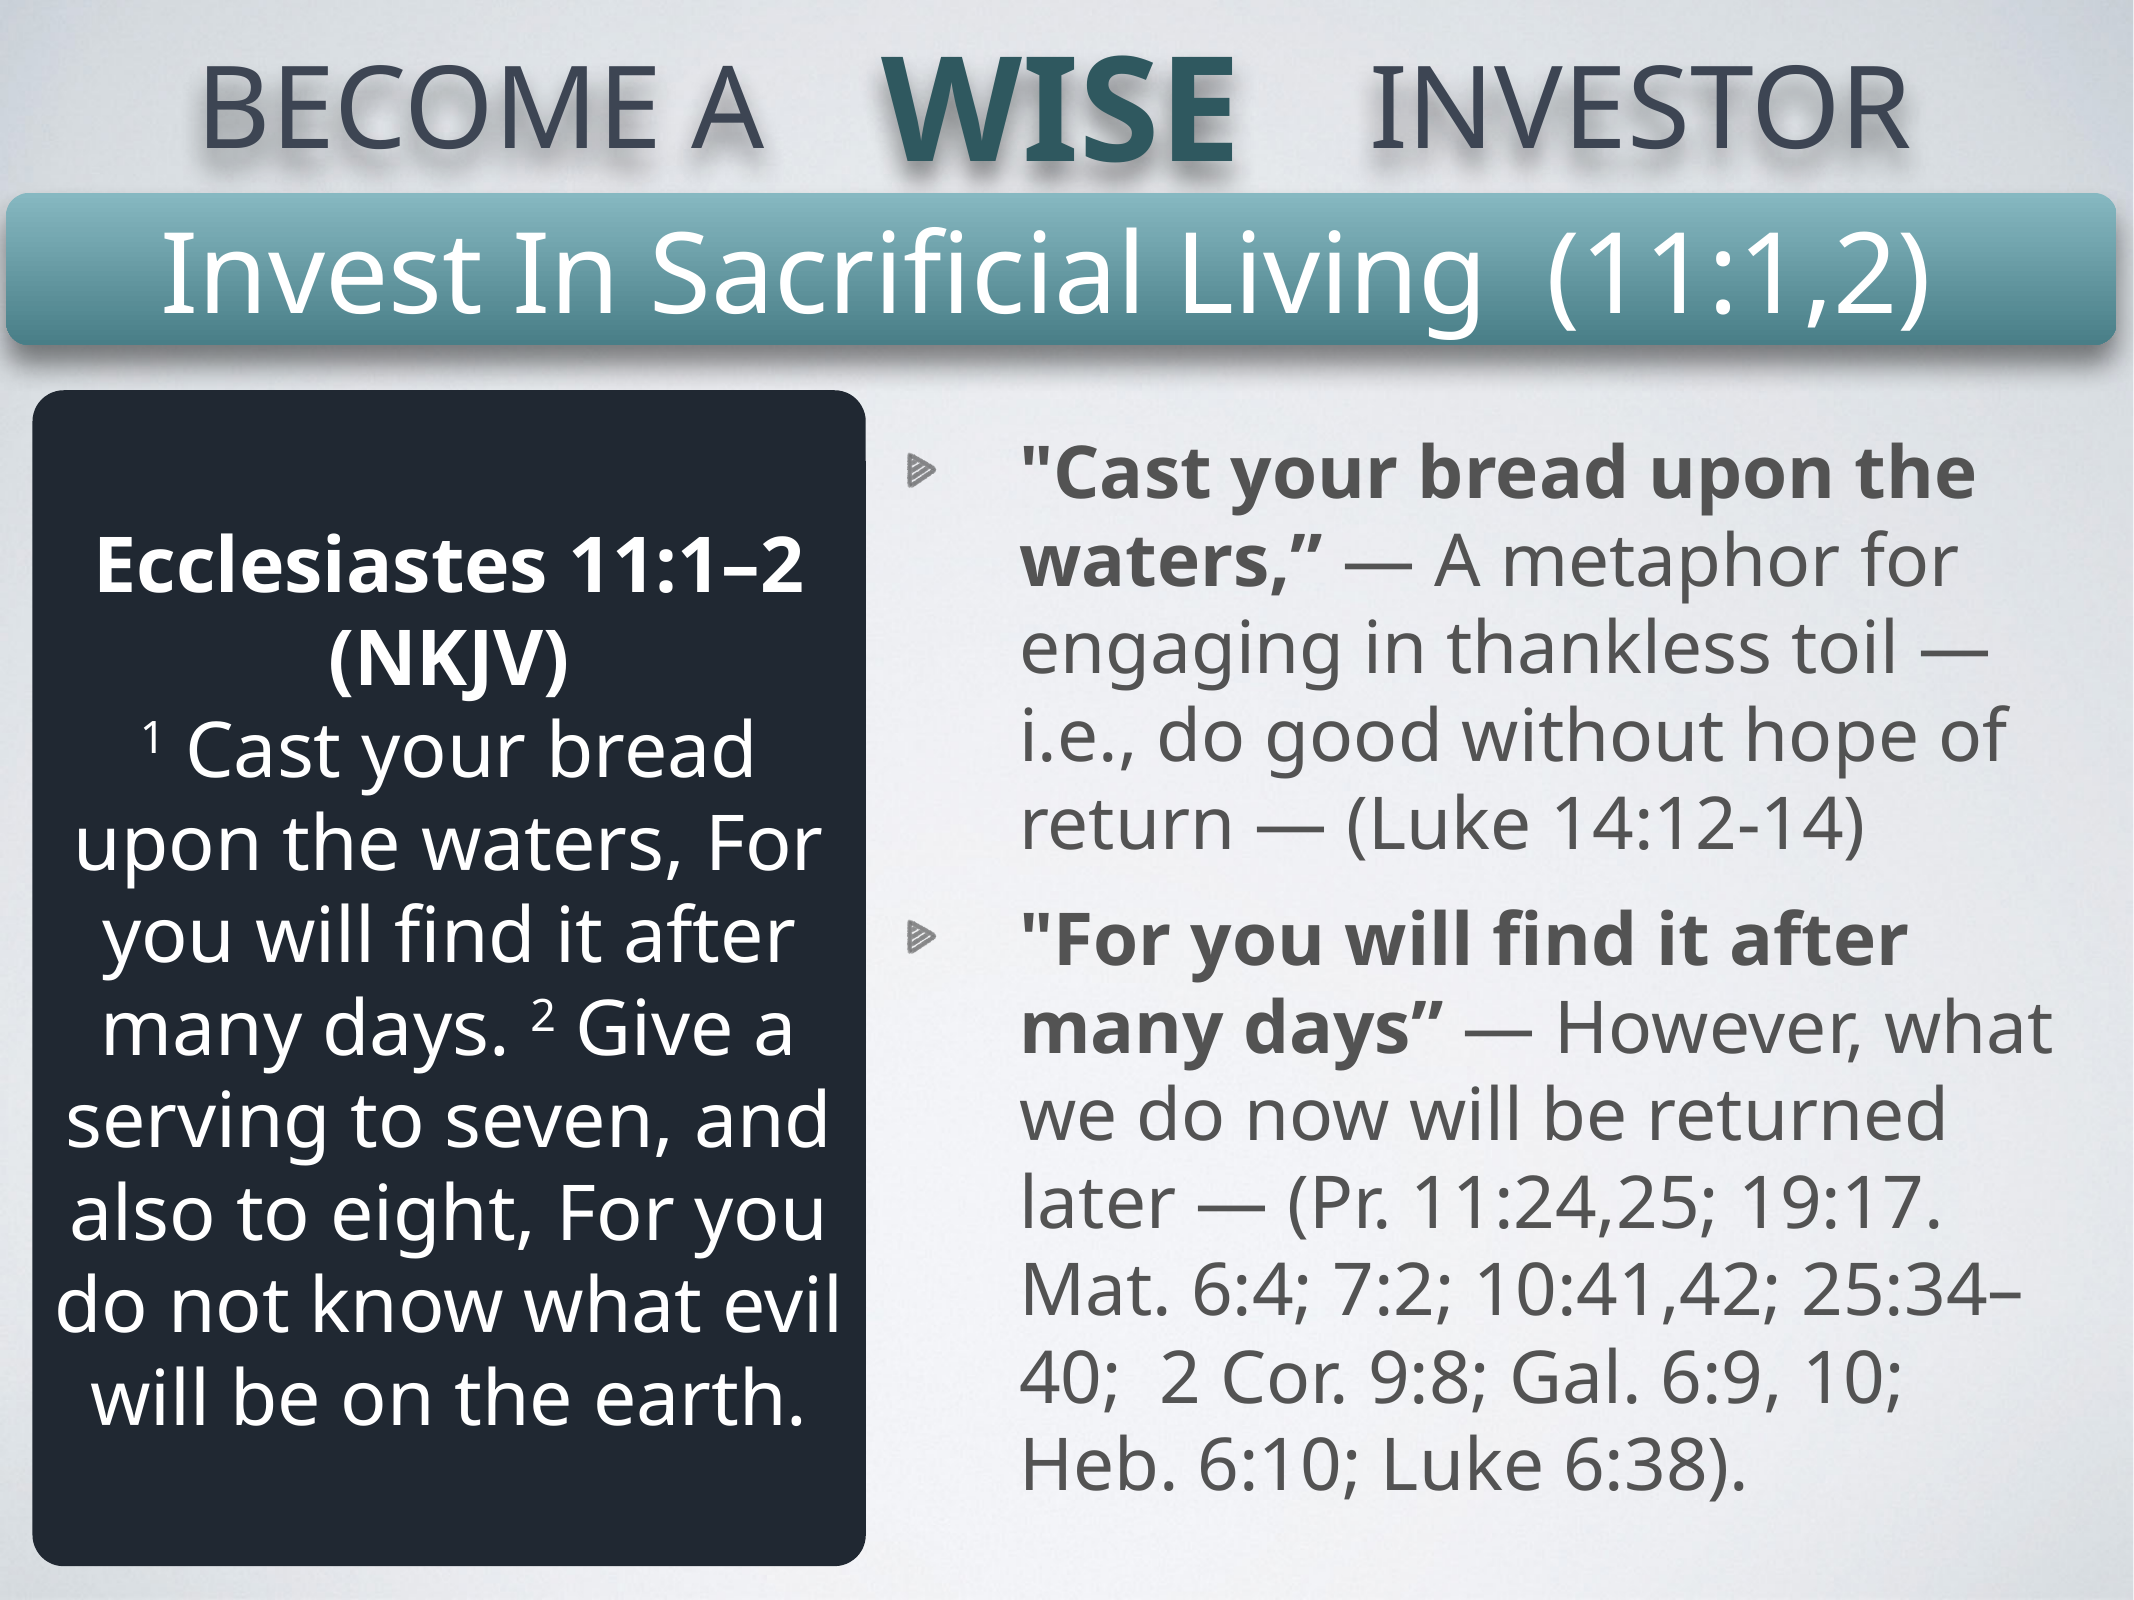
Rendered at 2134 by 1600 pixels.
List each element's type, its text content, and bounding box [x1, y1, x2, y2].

picture [0, 0, 2134, 1600]
text_box Ecclesiastes 11:1–2 (NKJV) 1 Cast your bread upon the waters, For you will find it after many days. 2 Give a serving to seven, and also to eight, For you do not know what evil will be on the earth. [32, 390, 866, 1567]
text_box BECOME A [111, 25, 558, 180]
text_box Invest In Sacrificial Living (11:1,2) [6, 192, 2117, 345]
text_box WISE [573, 7, 1549, 192]
text_box "Cast your bread upon the waters,” — A metaphor for engaging in thankless toil — i.e., do good without hope of return — (Luke 14:12-14) "For you will find it after many days” — However, what we do now will be returned later — (Pr. 11:24,25; 19:17. Mat. 6:4; 7:2; 10:41,42; 25:34–40; 2 Cor. 9:8; Gal. 6:9, 10; Heb. 6:10; Luke 6:38). [898, 417, 2076, 1514]
text_box INVESTOR [1565, 25, 2128, 180]
